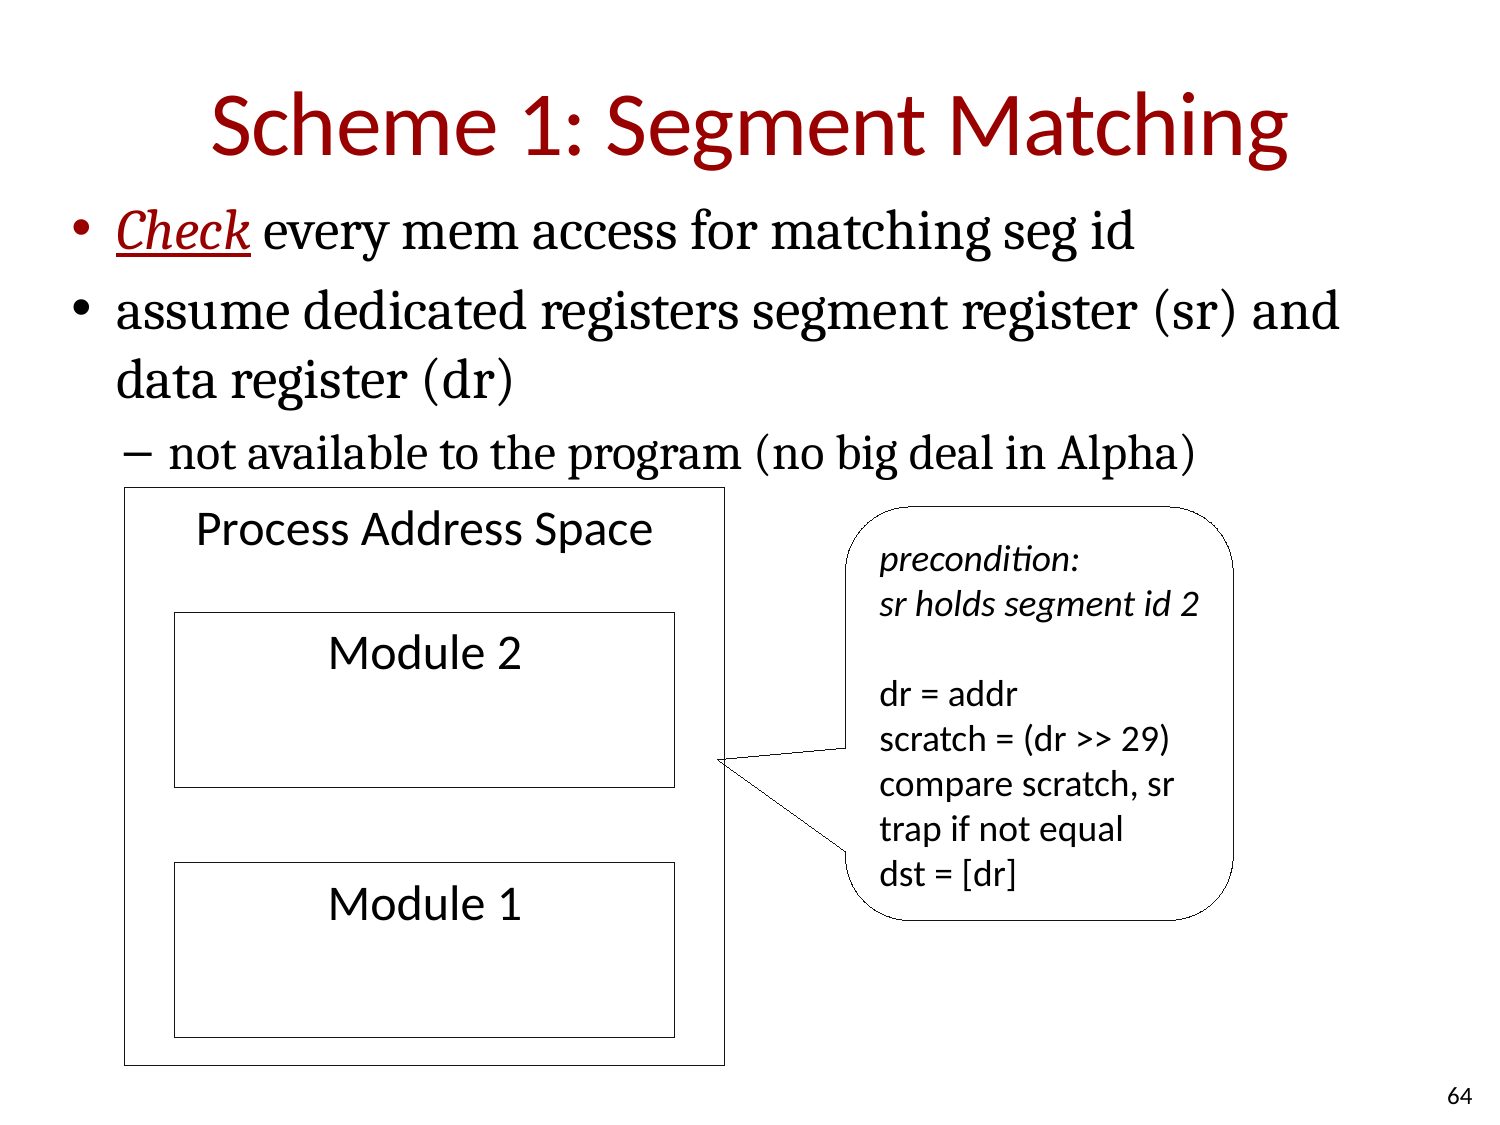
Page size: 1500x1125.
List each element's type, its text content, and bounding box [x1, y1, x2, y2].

title Scheme 1: Segment Matching [75, 24, 1425, 184]
text_box Process Address Space [124, 487, 725, 1066]
text_box Module 1 [174, 862, 675, 1038]
text_box Module 2 [174, 612, 675, 788]
list Check every mem access for matching seg id assume dedicated registers segment register (sr) and data register (dr) not available to the program (no big deal in Alpha) [56, 184, 1451, 488]
text_box precondition: sr holds segment id 2 dr = addr scratch = (dr >> 29) compare scratch, sr trap if not equal dst = [dr] [717, 506, 1234, 921]
slide_number 64 [1137, 1065, 1488, 1125]
